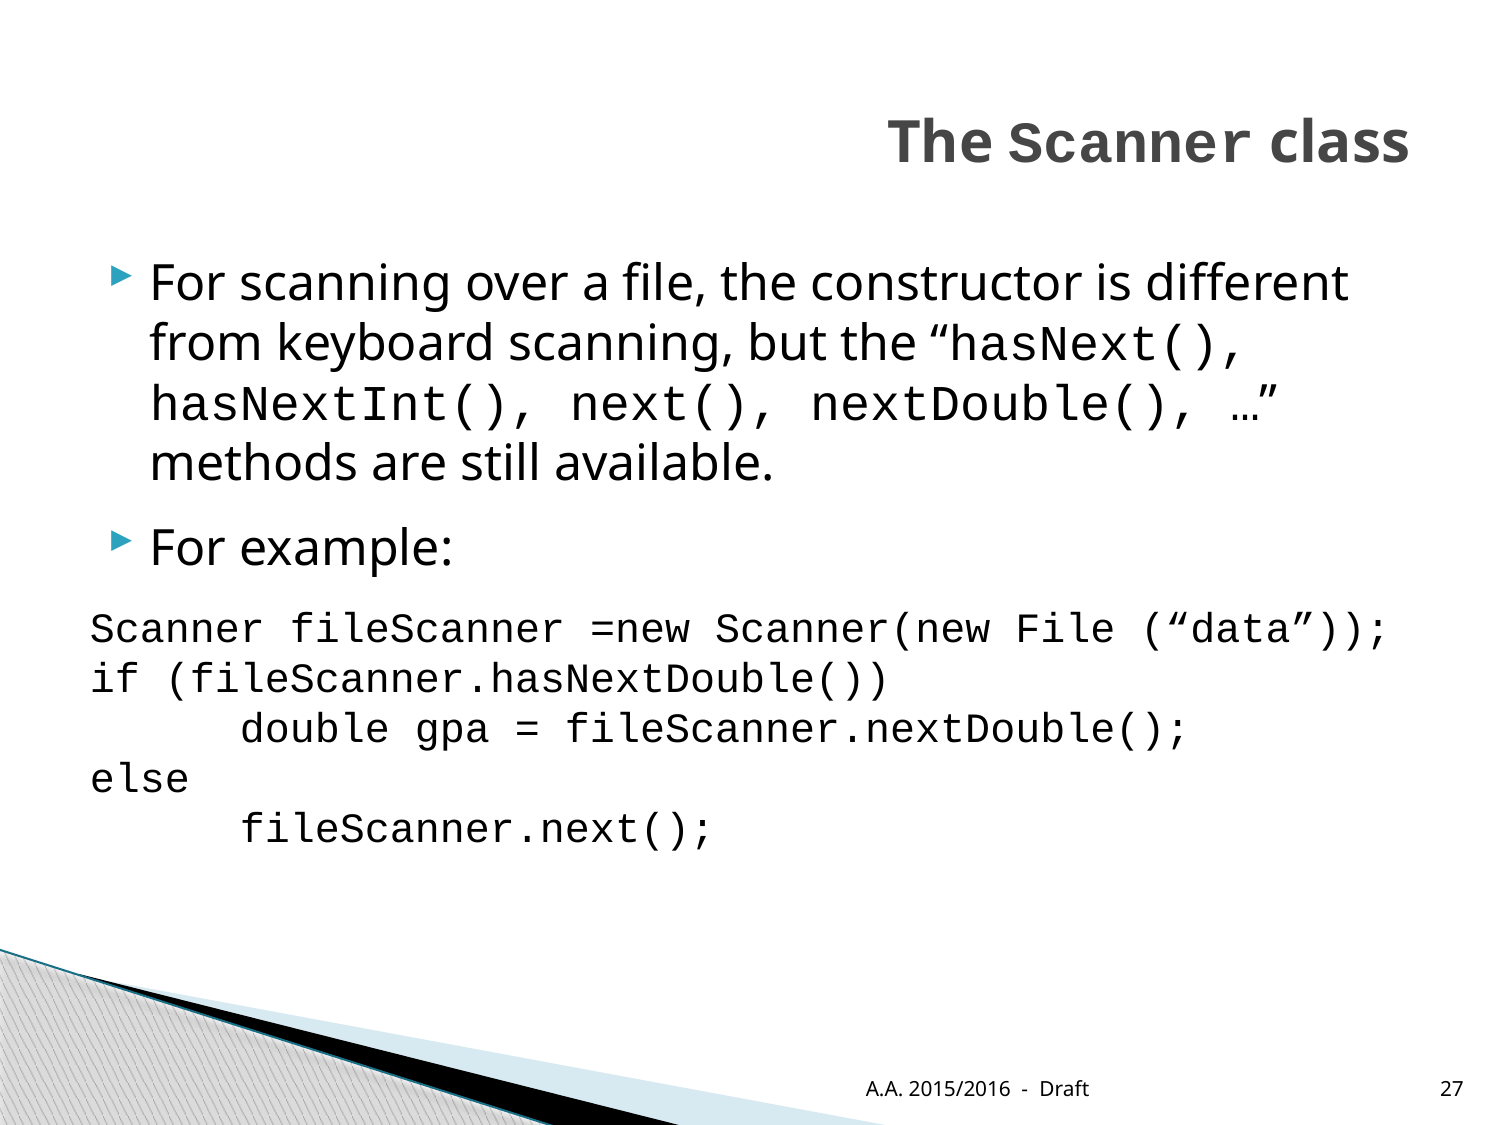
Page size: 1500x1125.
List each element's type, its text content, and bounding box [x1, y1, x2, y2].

footer A.A. 2015/2016 - Draft [718, 1051, 1105, 1112]
list For scanning over a file, the constructor is different from keyboard scanning, but the “hasNext(), hasNextInt(), next(), nextDouble(), …” methods are still available. For example: Scanner fileScanner =new Scanner(new File (“data”)); if (fileScanner.hasNextDouble()) double gpa = fileScanner.nextDouble(); else fileScanner.next(); [75, 243, 1425, 986]
title The Scanner class [75, 45, 1425, 233]
slide_number 27 [1418, 1051, 1479, 1112]
